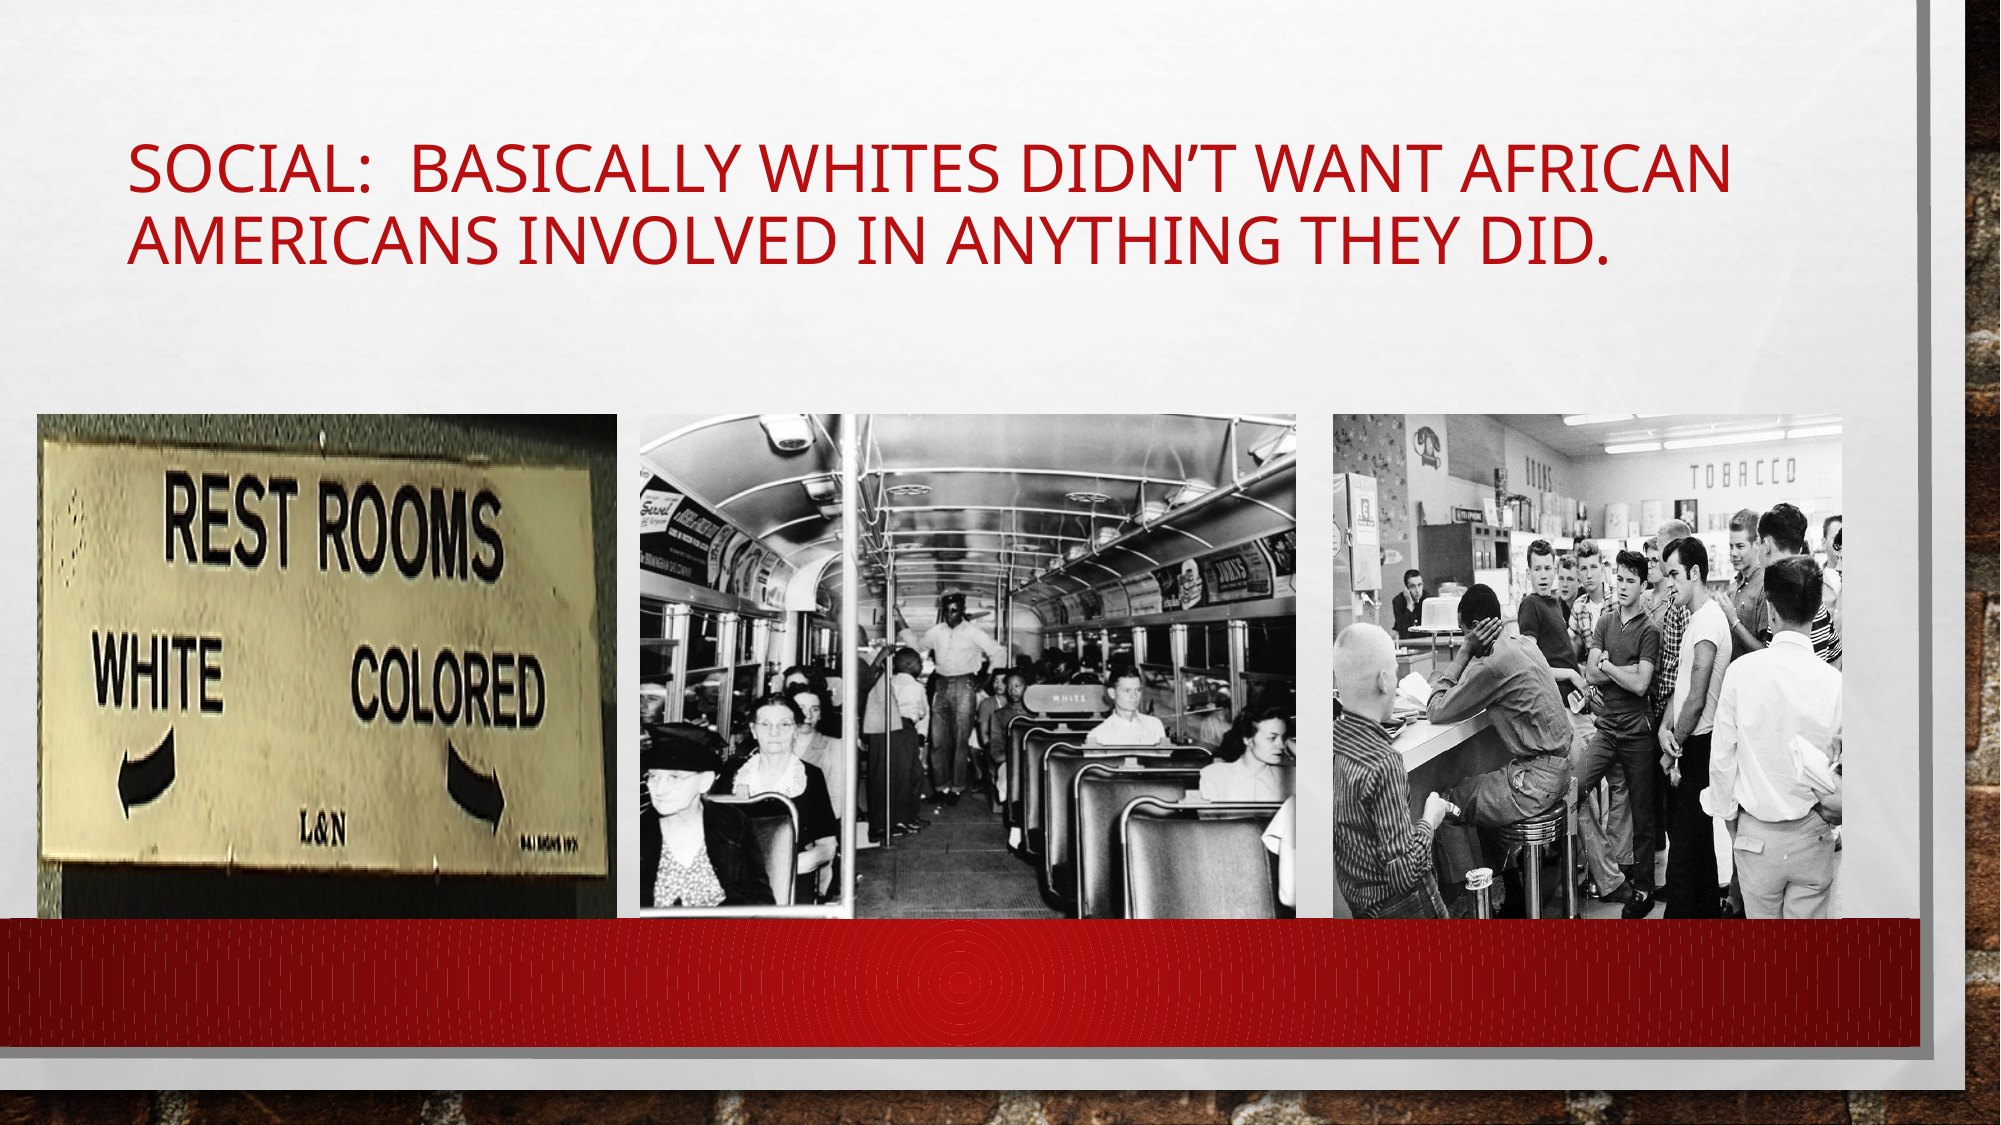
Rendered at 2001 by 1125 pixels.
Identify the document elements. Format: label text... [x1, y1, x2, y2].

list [36, 414, 618, 920]
picture [639, 414, 1296, 920]
title Social: basically whites didn’t want African Americans involved In anything they did. [112, 112, 1818, 302]
picture [0, 0, 2000, 1125]
picture [1332, 414, 1842, 920]
